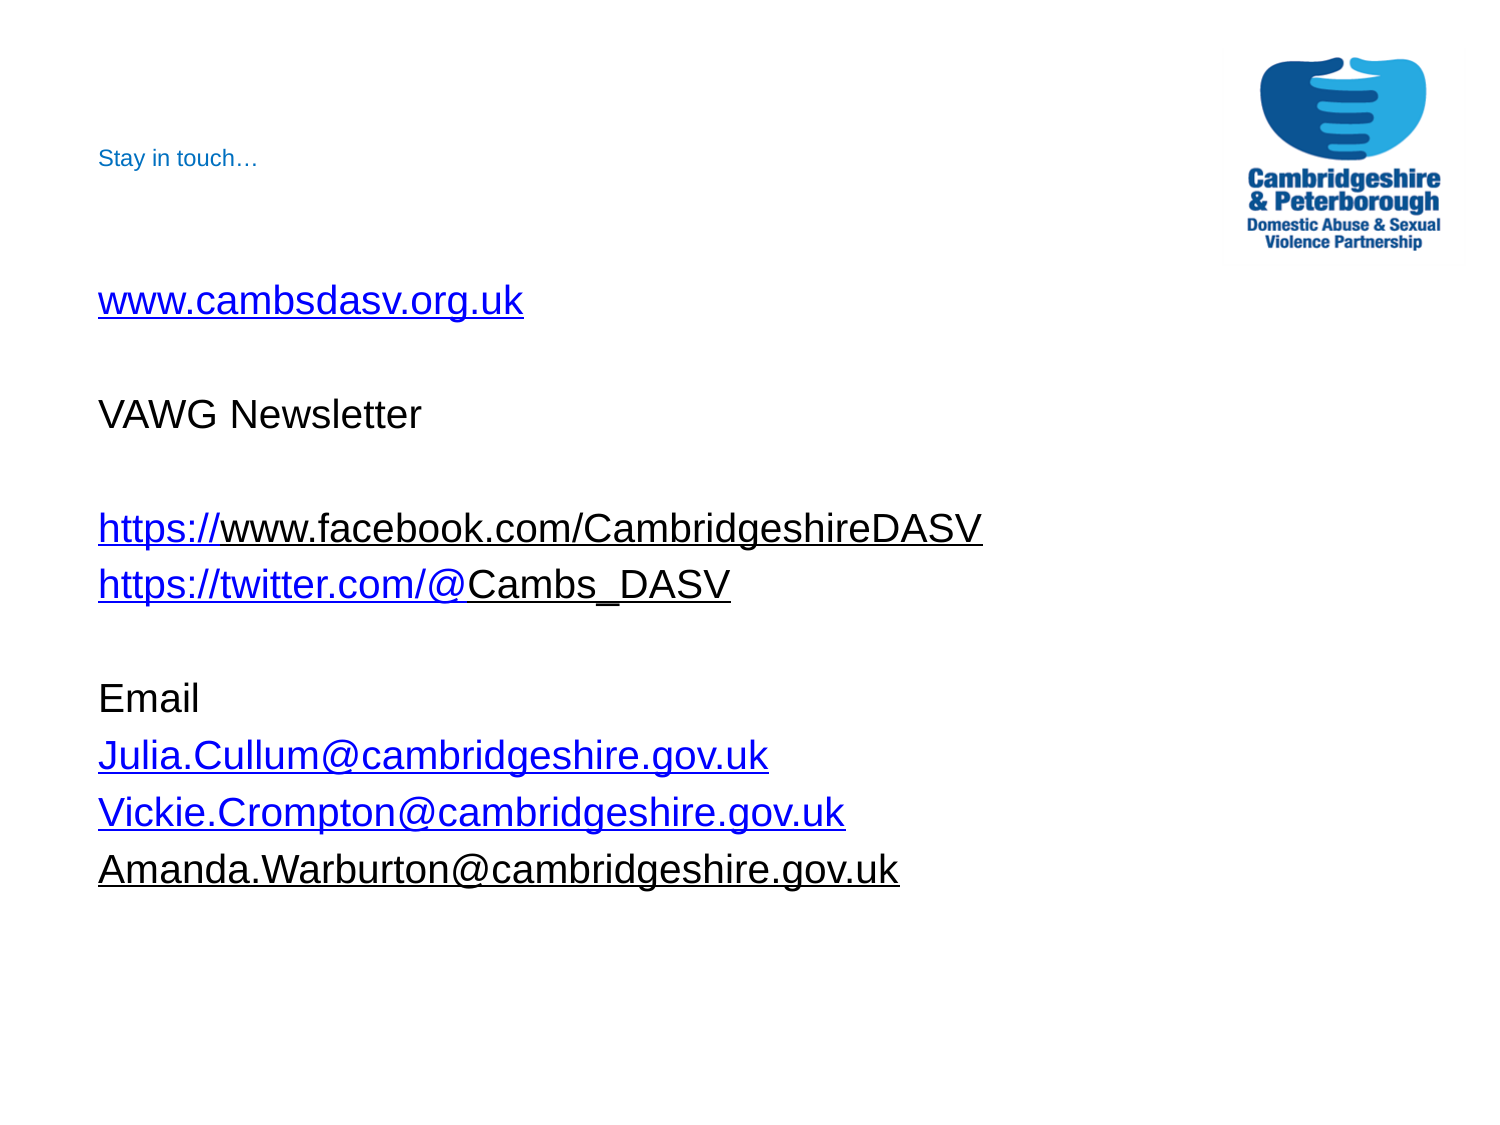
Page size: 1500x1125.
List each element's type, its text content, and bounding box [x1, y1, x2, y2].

title Stay in touch… [83, 77, 1135, 266]
list www.cambsdasv.org.uk VAWG Newsletter https://www.facebook.com/CambridgeshireDASV https://twitter.com/@Cambs_DASV Email Julia.Cullum@cambridgeshire.gov.uk Vickie.Crompton@cambridgeshire.gov.uk Amanda.Warburton@cambridgeshire.gov.uk [83, 266, 1434, 905]
picture [1222, 48, 1466, 266]
